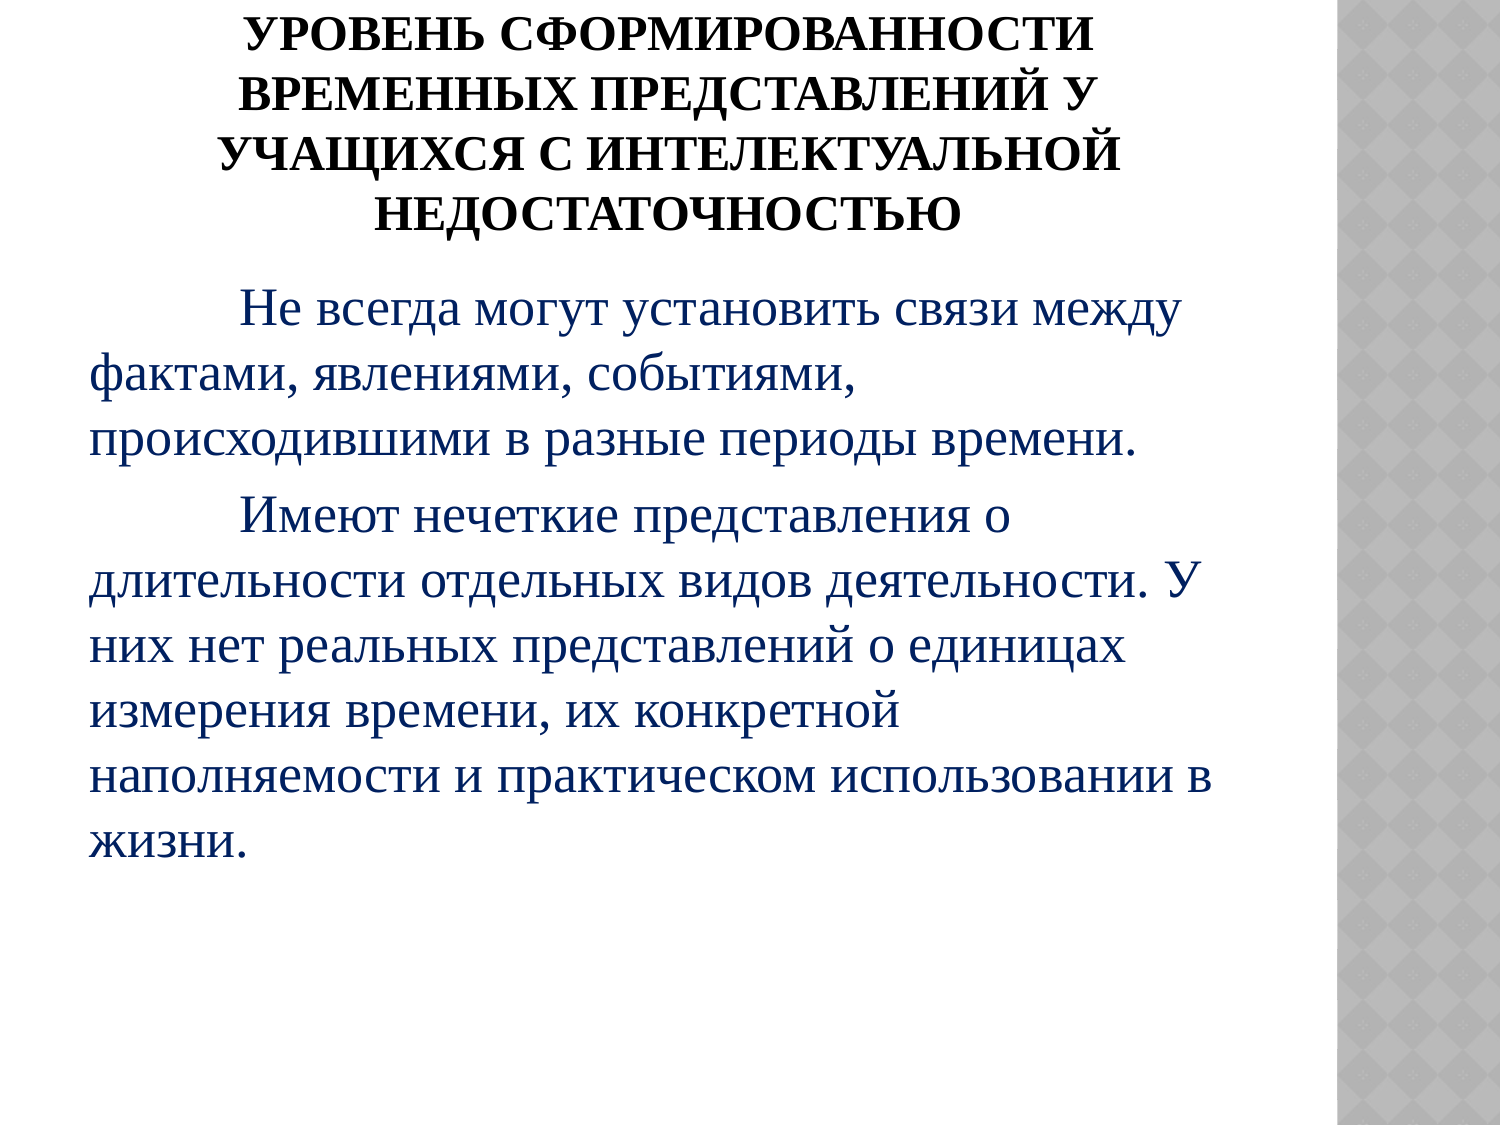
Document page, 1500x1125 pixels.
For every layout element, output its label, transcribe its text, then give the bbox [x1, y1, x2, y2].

list Не всегда могут установить связи между фактами, явлениями, событиями, происходившими в разные периоды времени. Имеют нечеткие представления о длительности отдельных видов деятельности. У них нет реальных представлений о единицах измерения времени, их конкретной наполняемости и практическом использовании в жизни. [75, 264, 1263, 1059]
title Уровень сформированности временных представлений у учащихся с интелектуальной недостаточностью [75, 0, 1263, 240]
